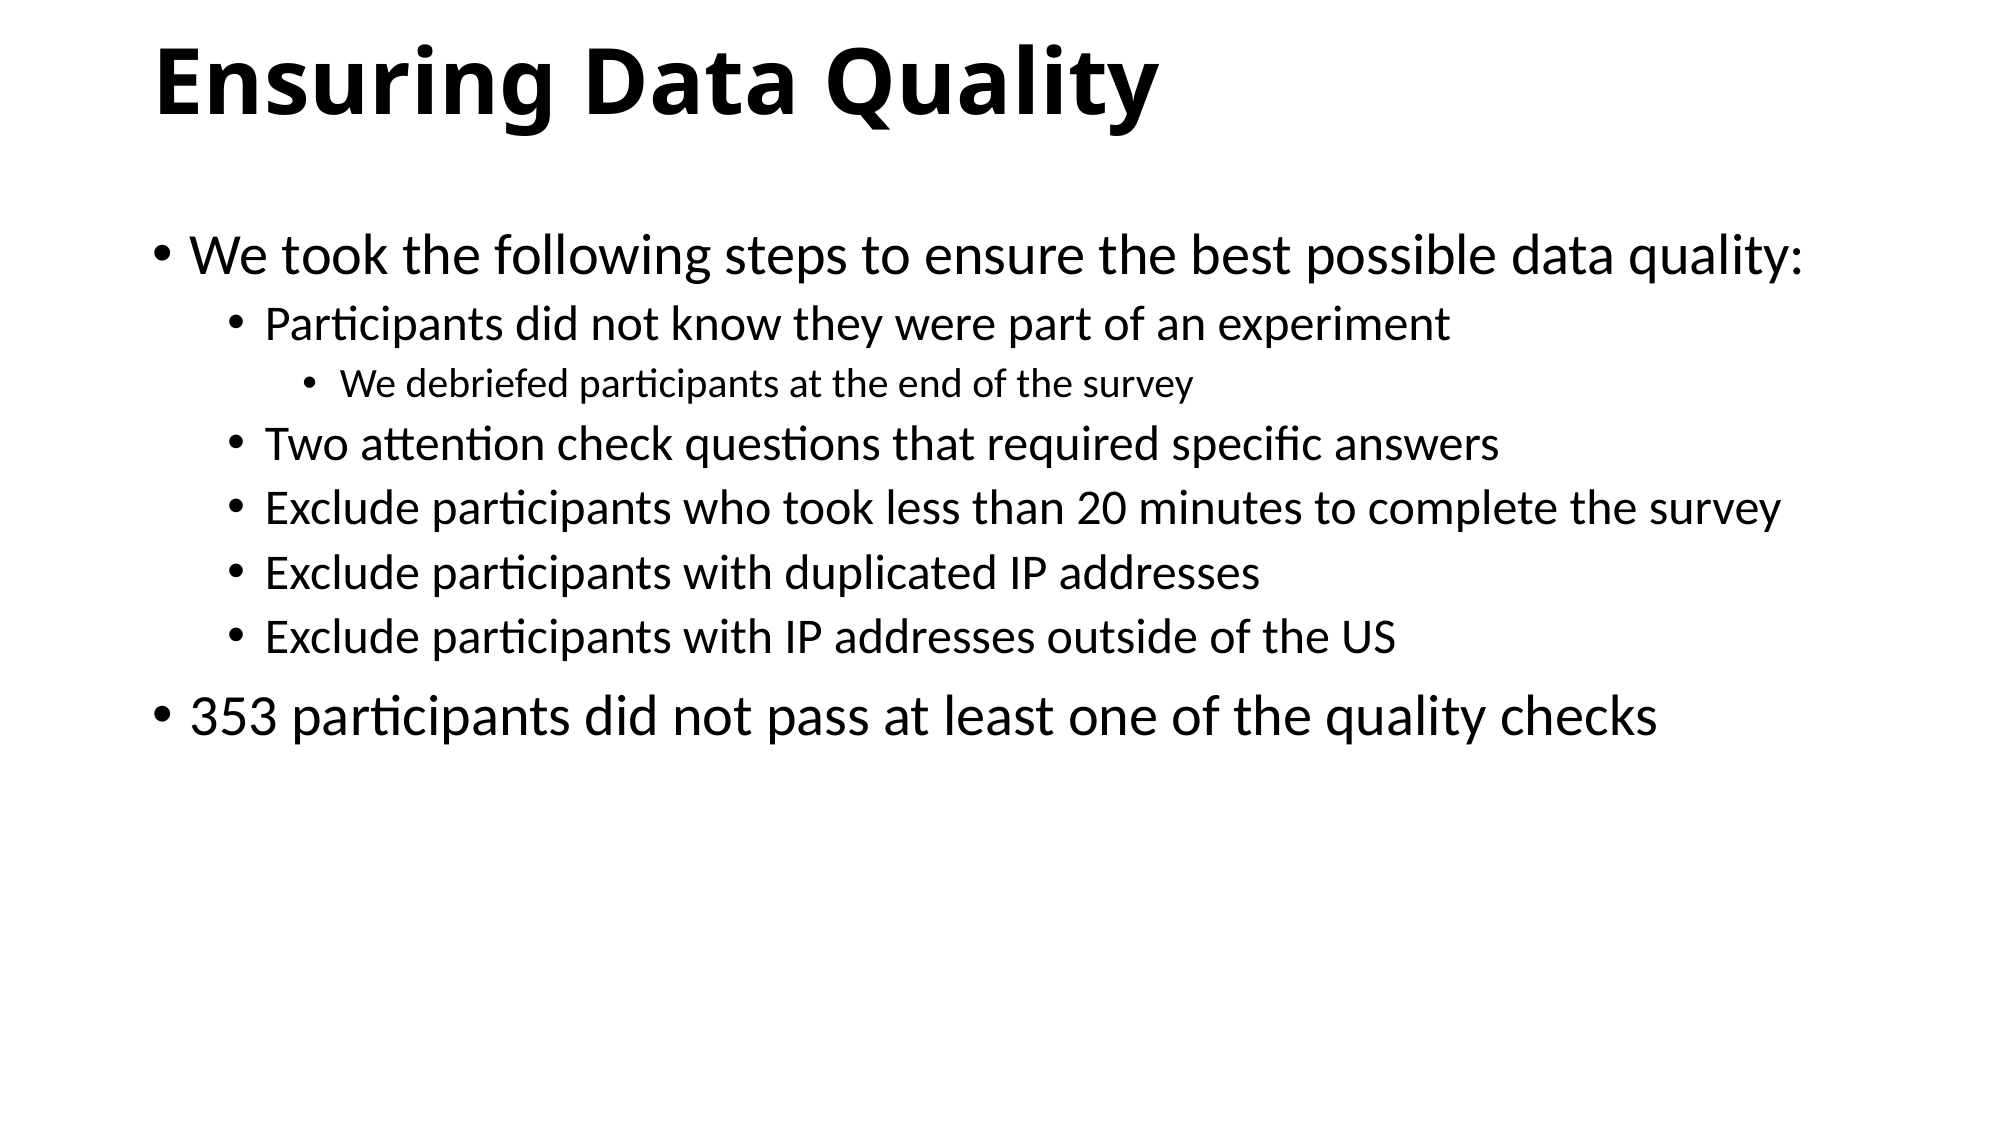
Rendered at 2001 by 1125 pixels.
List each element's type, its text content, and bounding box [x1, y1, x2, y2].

title Ensuring Data Quality [137, 3, 1863, 167]
list We took the following steps to ensure the best possible data quality: Participants did not know they were part of an experiment We debriefed participants at the end of the survey Two attention check questions that required specific answers Exclude participants who took less than 20 minutes to complete the survey Exclude participants with duplicated IP addresses Exclude participants with IP addresses outside of the US 353 participants did not pass at least one of the quality checks [137, 216, 1863, 1014]
